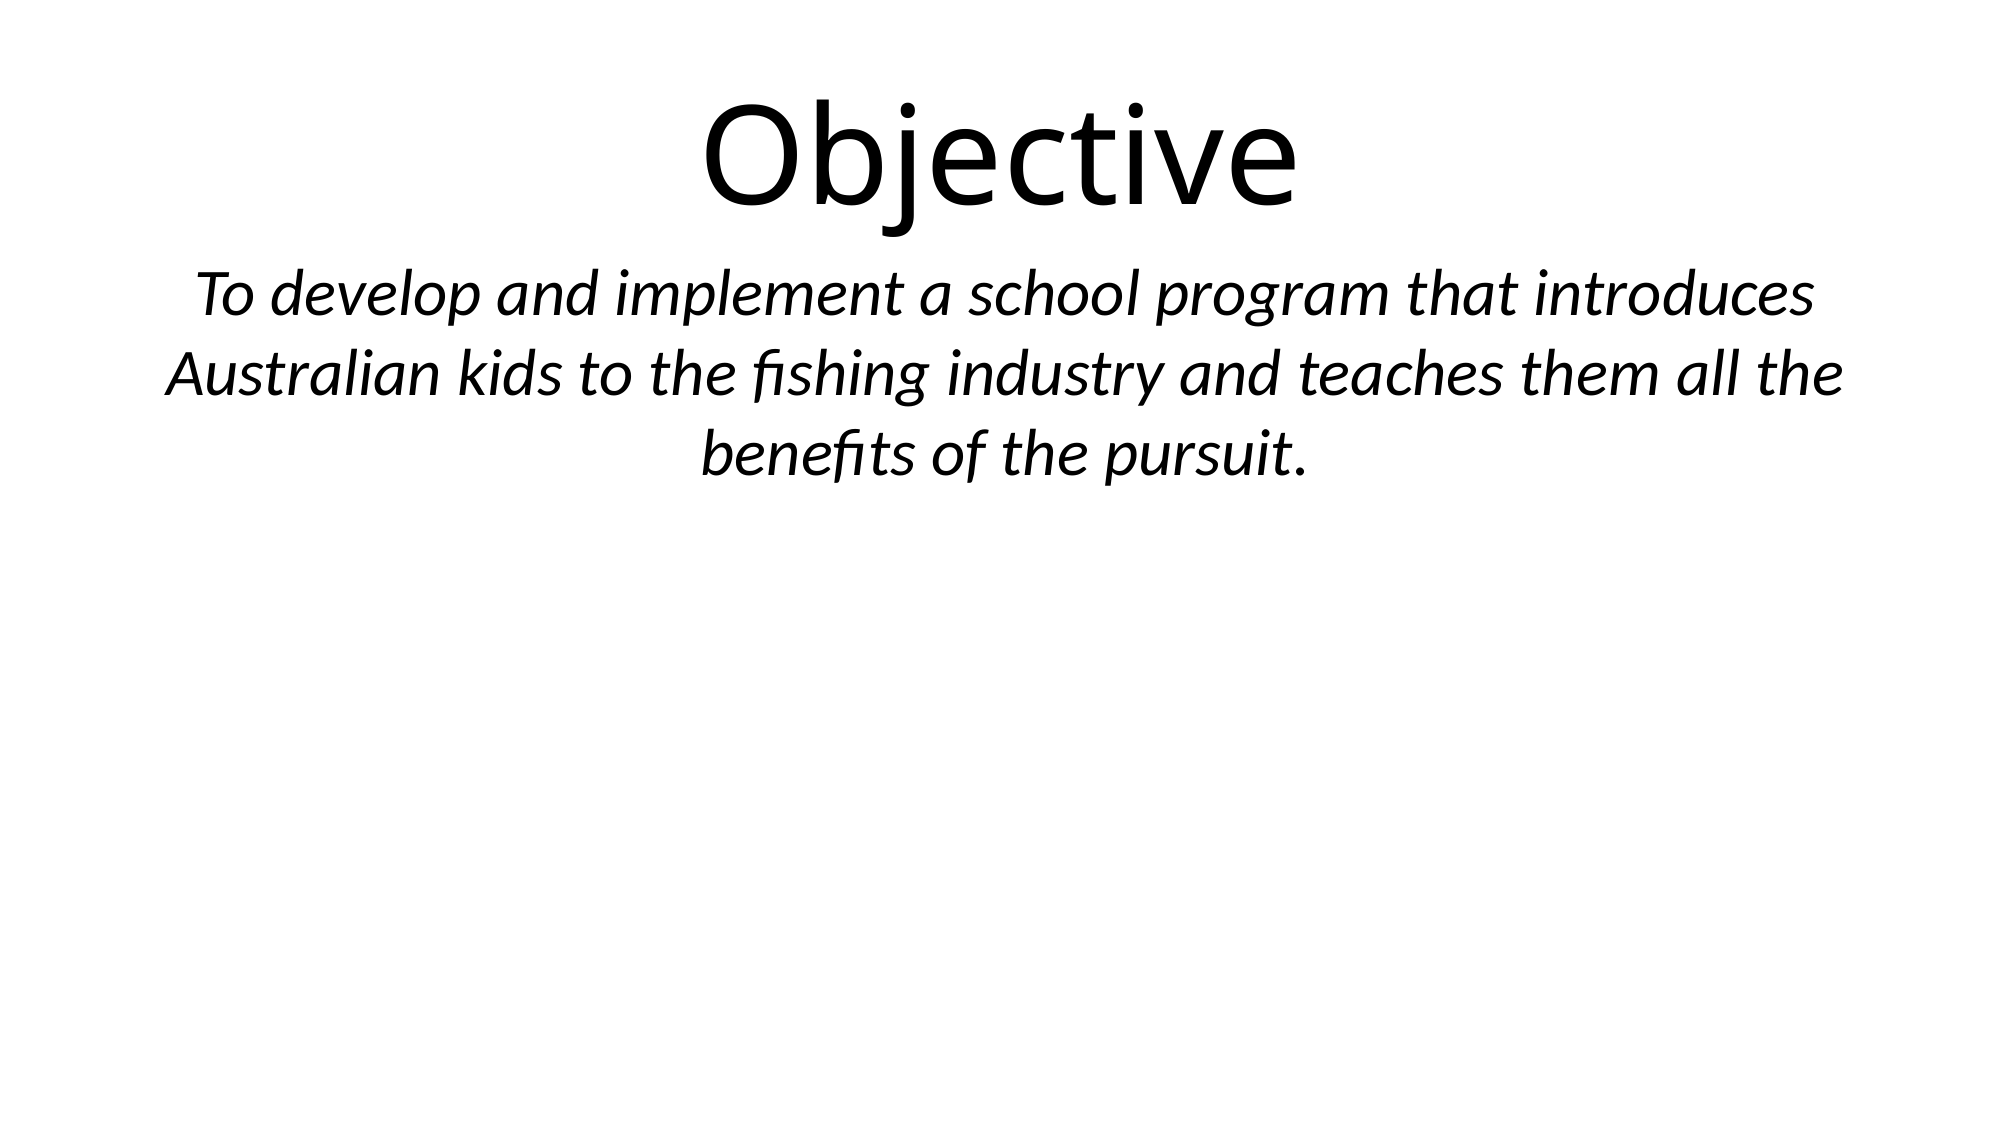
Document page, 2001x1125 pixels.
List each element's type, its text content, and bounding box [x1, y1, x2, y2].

text_box To develop and implement a school program that introduces Australian kids to the fishing industry and teaches them all the benefits of the pursuit. [131, 241, 1880, 496]
text_box Objective [0, 59, 2000, 240]
